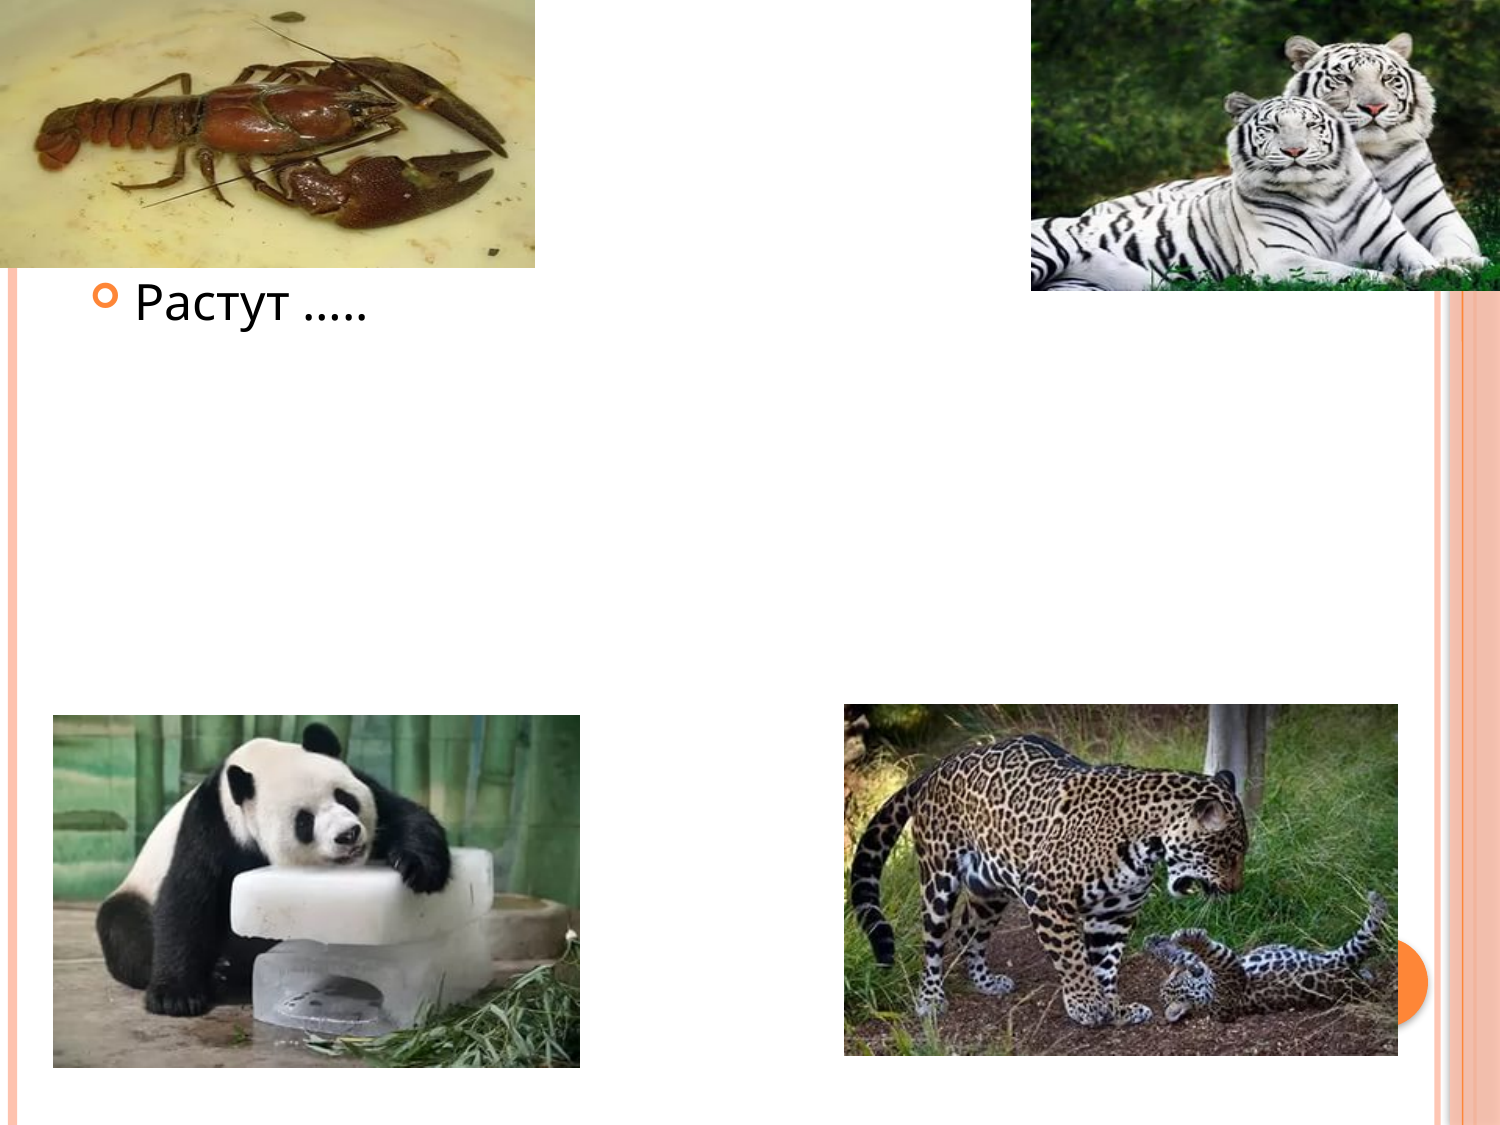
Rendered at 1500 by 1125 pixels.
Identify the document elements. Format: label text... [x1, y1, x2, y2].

list Растут ….. [75, 262, 1300, 1062]
picture [843, 703, 1399, 1057]
picture [52, 715, 581, 1069]
picture [0, 0, 535, 268]
picture [1030, 0, 1500, 292]
